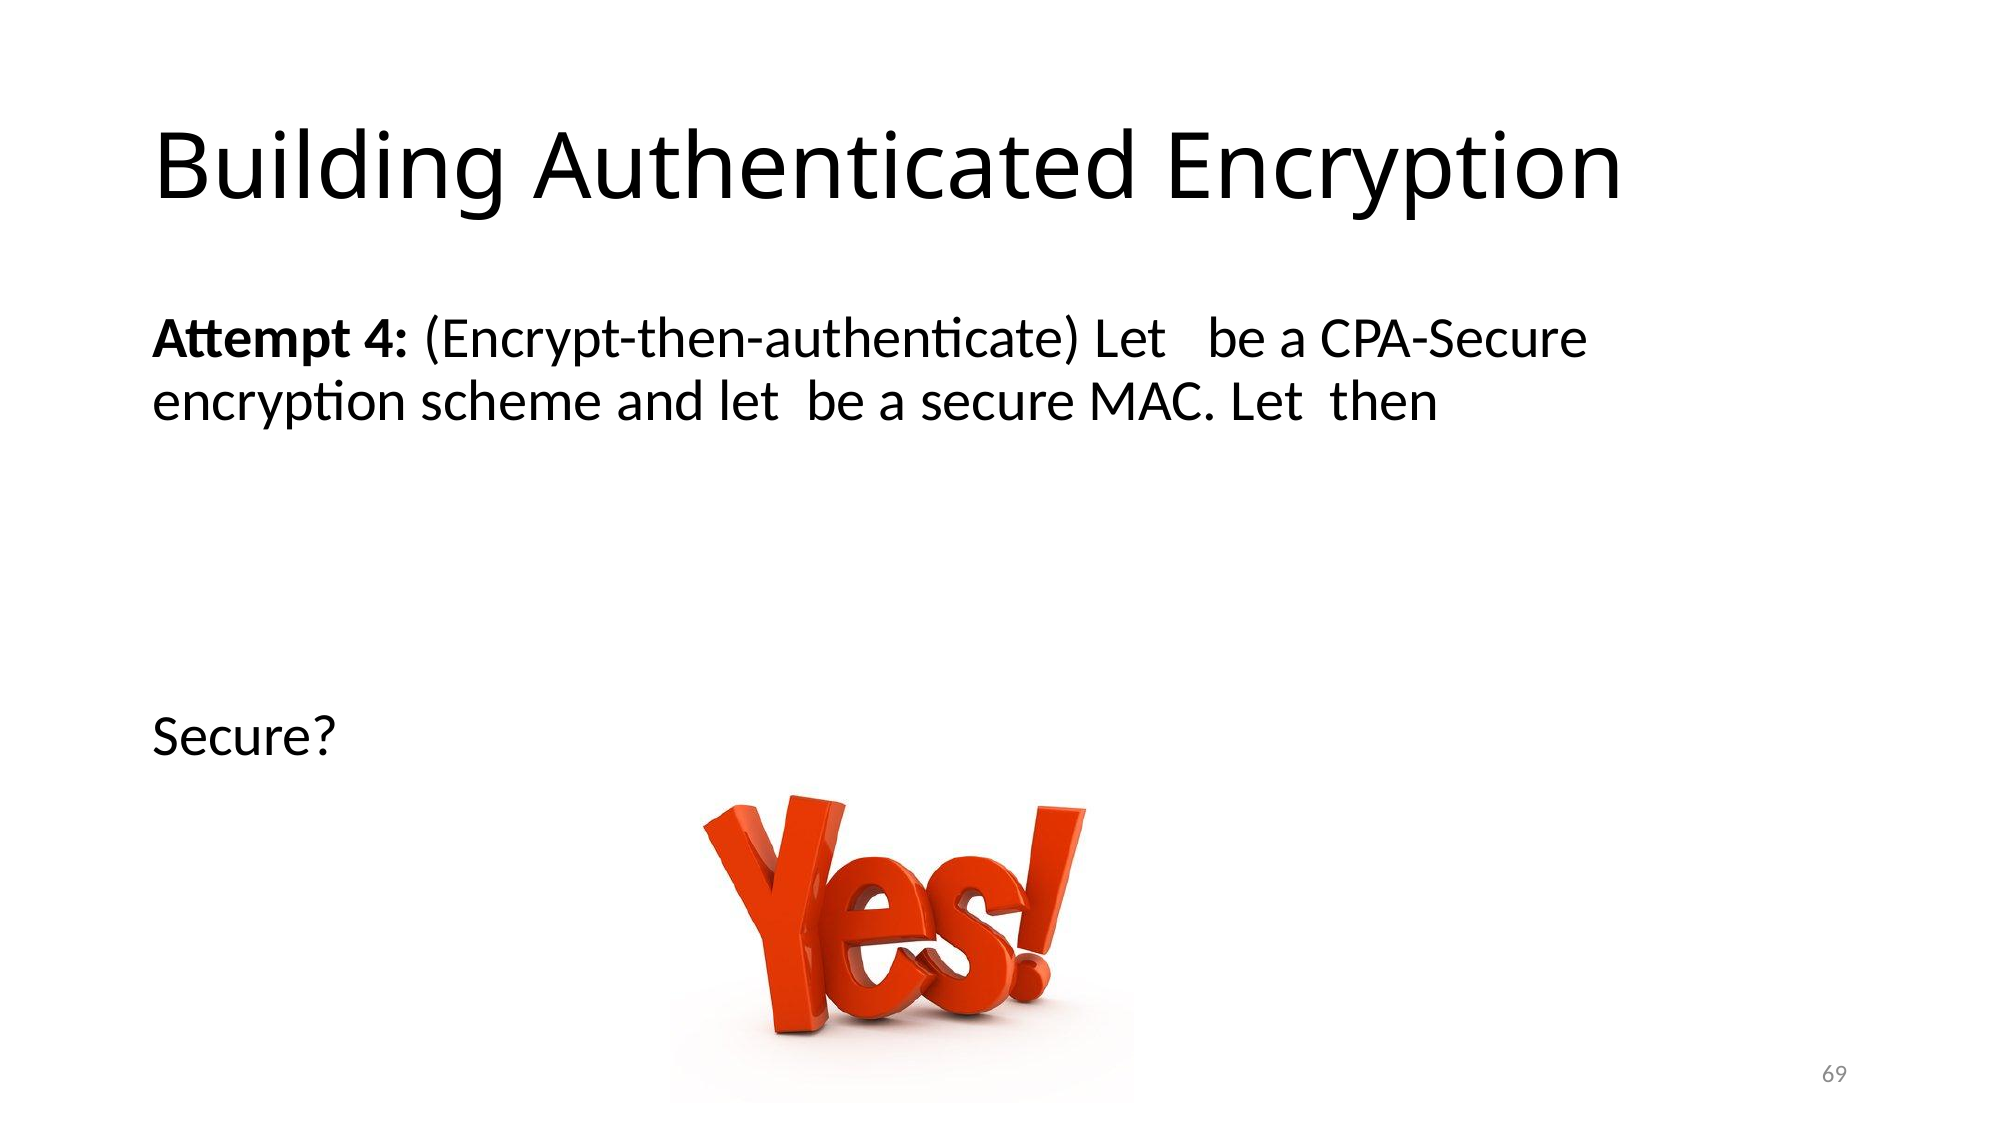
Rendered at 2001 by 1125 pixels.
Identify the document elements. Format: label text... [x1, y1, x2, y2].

title Building Authenticated Encryption [137, 59, 1863, 278]
picture [670, 754, 1134, 1103]
slide_number 69 [1412, 1042, 1863, 1103]
